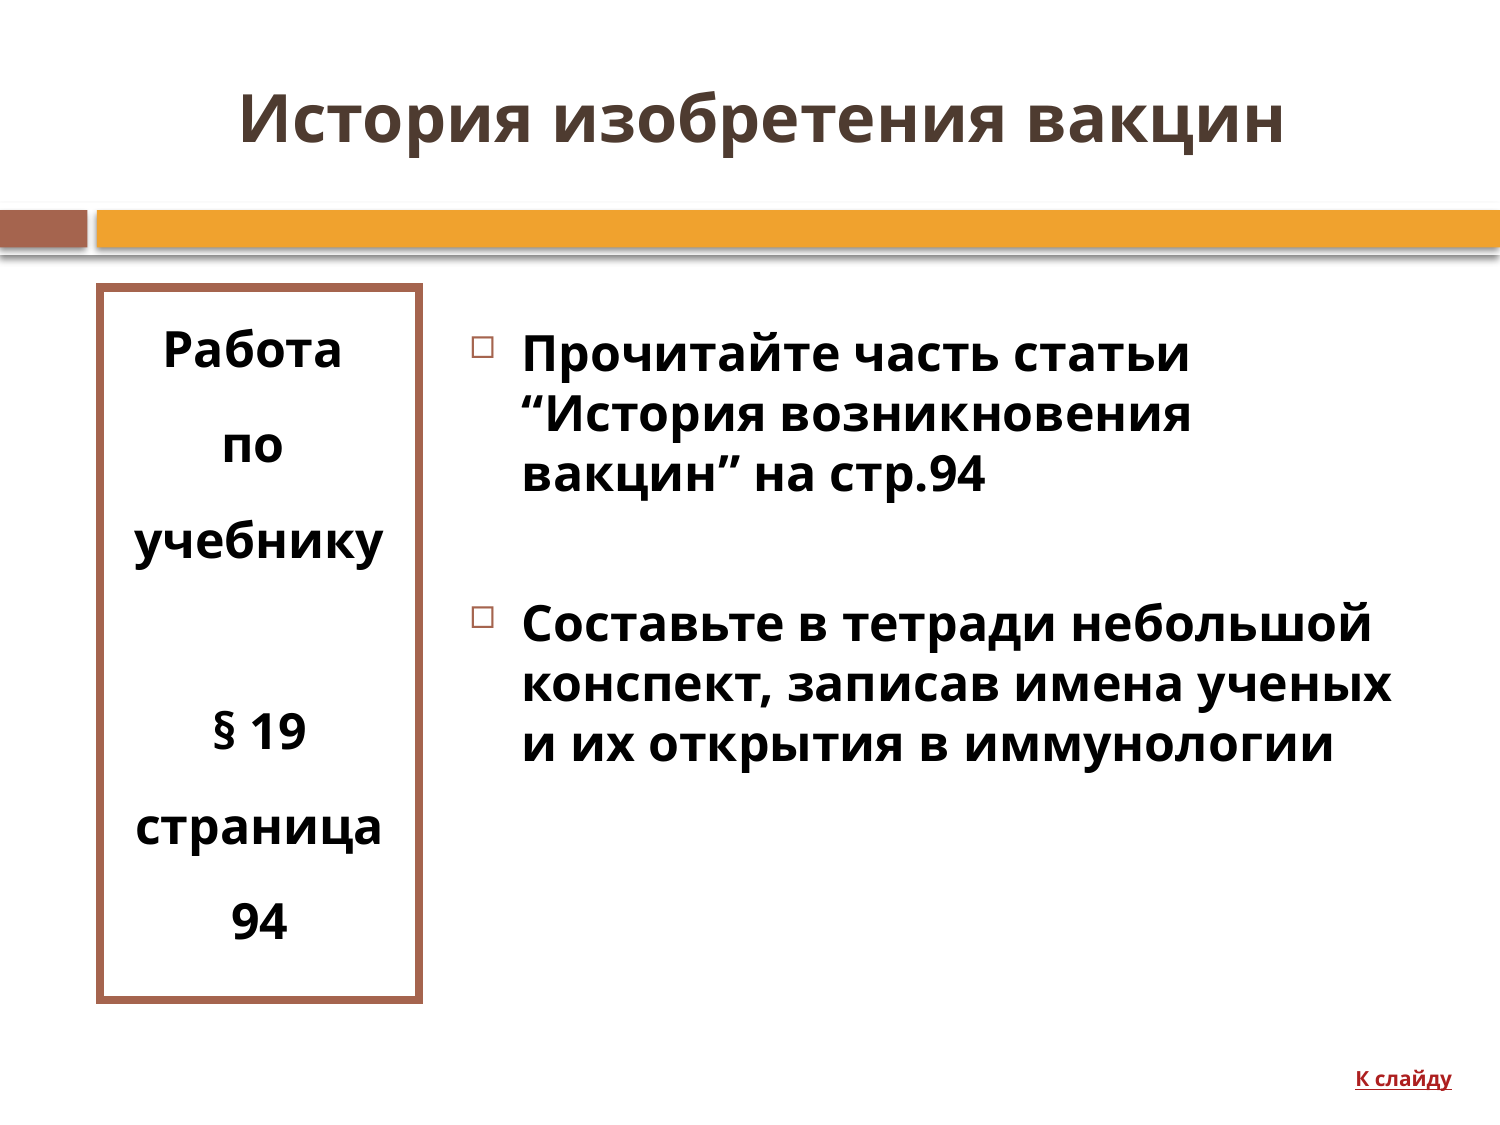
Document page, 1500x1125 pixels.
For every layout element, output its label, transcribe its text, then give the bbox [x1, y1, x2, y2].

list Прочитайте часть статьи “История возникновения вакцин” на стр.94 Составьте в тетради небольшой конспект, записав имена ученых и их открытия в иммунологии [454, 314, 1438, 989]
list Работа по учебнику § 19 страница 94 [96, 283, 423, 1004]
text_box К слайду [1340, 1058, 1500, 1102]
title История изобретения вакцин [99, 44, 1425, 188]
